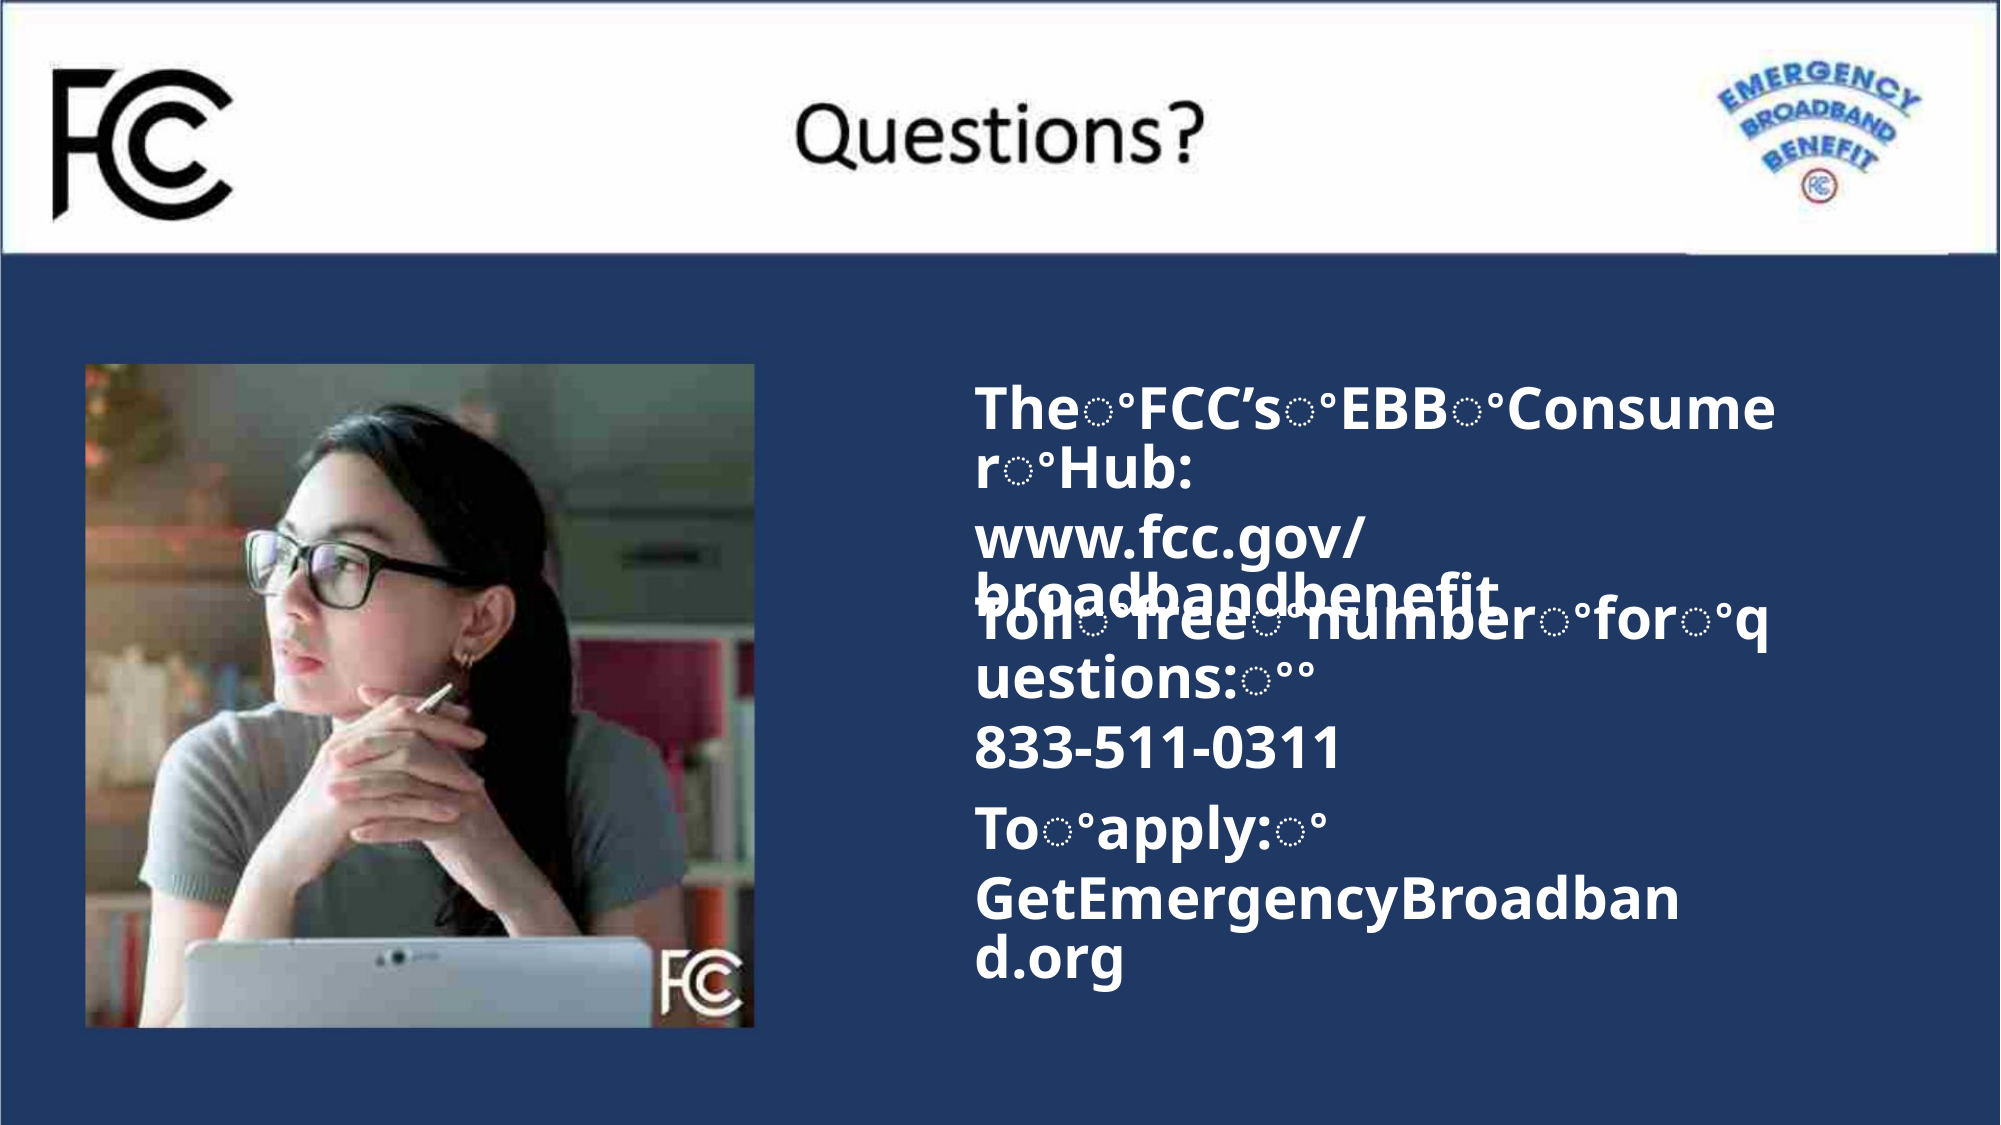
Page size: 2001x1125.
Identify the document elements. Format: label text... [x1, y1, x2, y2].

text_box Tollꢀfreeꢀnumberꢀforꢀquestions:ꢀꢀ 833-511-0311 [974, 593, 1780, 780]
text_box TheꢀFCC’sꢀEBBꢀConsumerꢀHub: www.fcc.gov/broadbandbenefit [974, 383, 1781, 629]
text_box Toꢀapply:ꢀ GetEmergencyBroadband.org [974, 803, 1716, 990]
text_box [0, 0, 2000, 1125]
